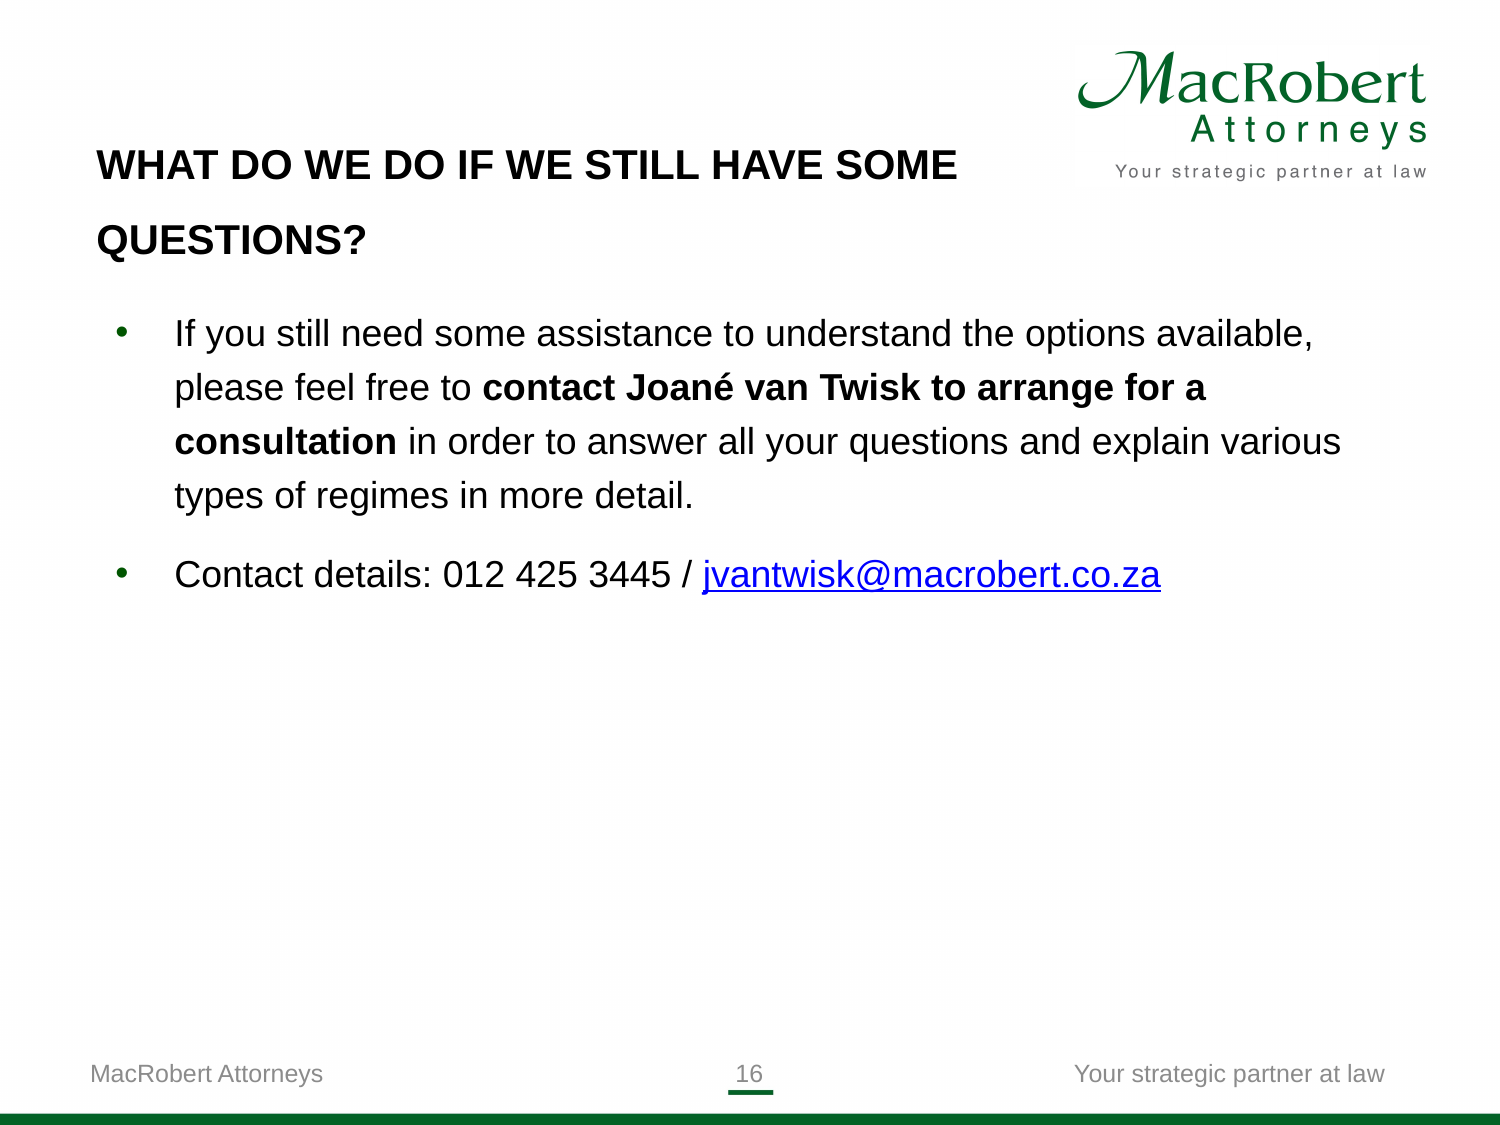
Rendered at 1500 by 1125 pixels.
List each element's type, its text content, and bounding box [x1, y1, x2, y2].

slide_number MacRobert Attorneys [75, 1042, 425, 1103]
picture [0, 0, 1500, 1125]
slide_number 16 [574, 1042, 925, 1103]
text_box WHAT DO WE DO IF WE STILL HAVE SOME QUESTIONS? [81, 108, 1094, 268]
text_box If you still need some assistance to understand the options available, please feel free to contact Joané van Twisk to arrange for a consultation in order to answer all your questions and explain various types of regimes in more detail. Contact details: 012 425 3445 / jvantwisk@macrobert.co.za [70, 290, 1369, 762]
footer Your strategic partner at law [1034, 1042, 1425, 1103]
